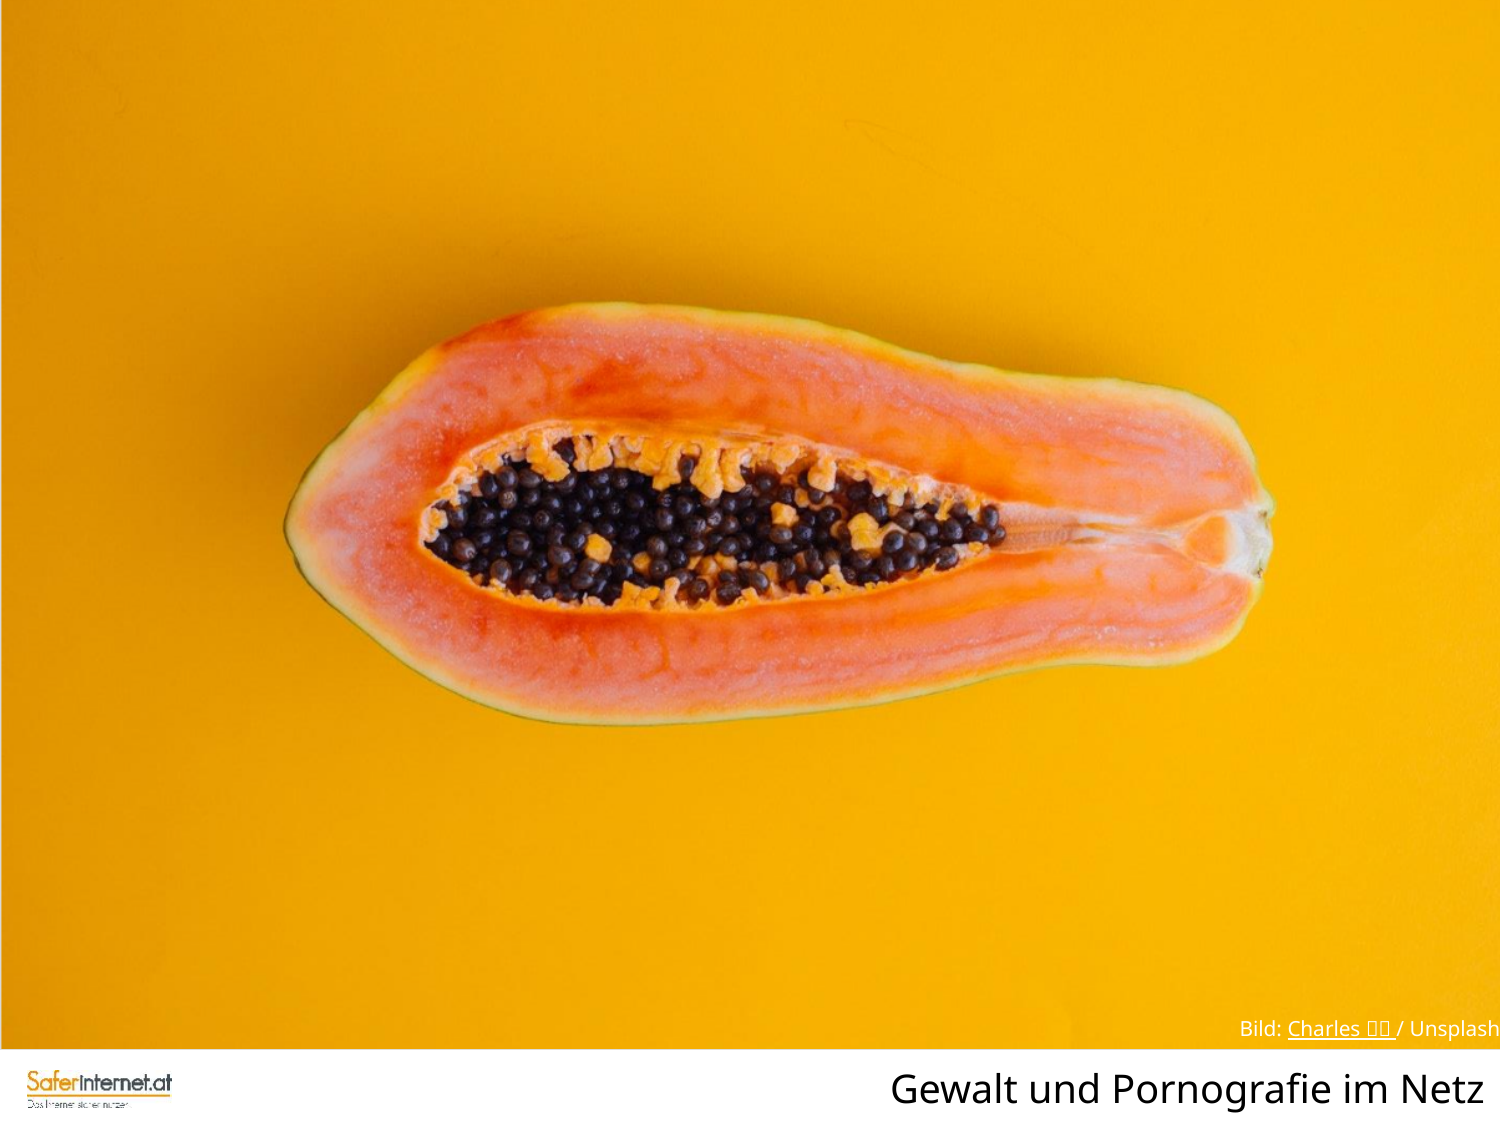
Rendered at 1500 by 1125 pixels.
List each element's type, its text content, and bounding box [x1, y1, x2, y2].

picture [2, 0, 1499, 1125]
text_box Gewalt und Pornografie im Netz [1279, 1056, 1500, 1119]
text_box Bild: Charles 🇵🇭 / Unsplash [1279, 1008, 1500, 1052]
picture [27, 1070, 172, 1108]
